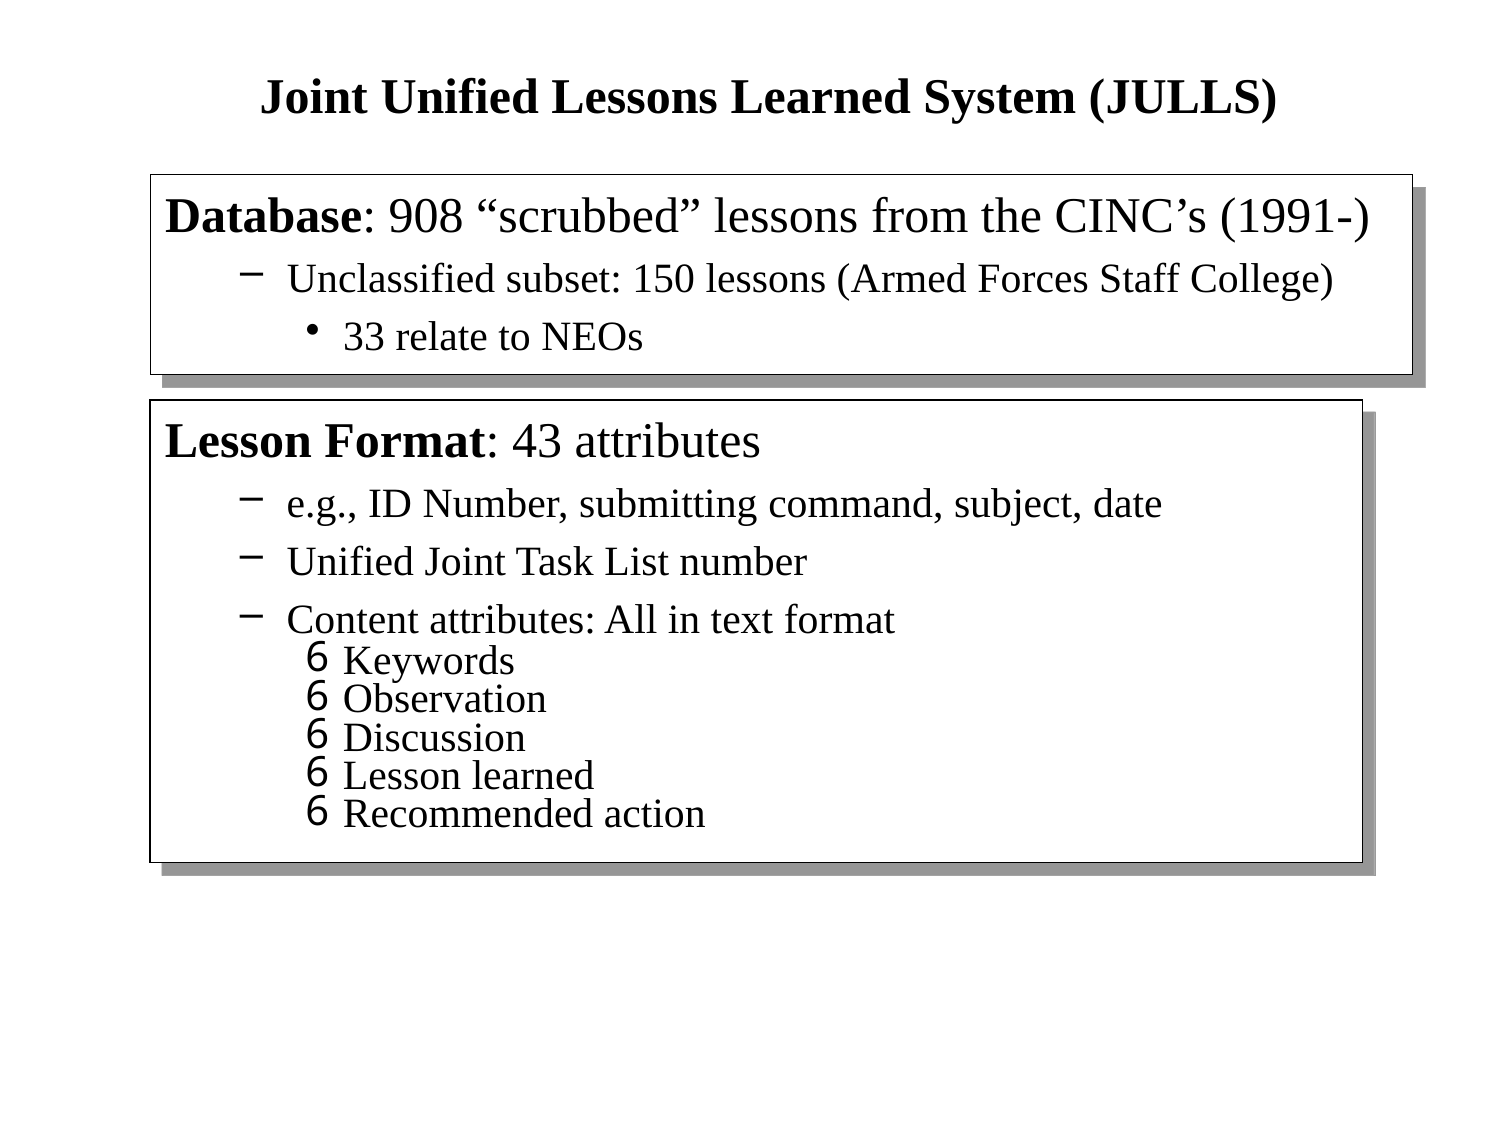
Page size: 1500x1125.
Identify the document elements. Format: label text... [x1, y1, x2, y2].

list Database: 908 “scrubbed” lessons from the CINC’s (1991-) Unclassified subset: 150 lessons (Armed Forces Staff College) 33 relate to NEOs [150, 174, 1413, 375]
text_box Lesson Format: 43 attributes e.g., ID Number, submitting command, subject, date Unified Joint Task List number Content attributes: All in text format Keywords Observation Discussion Lesson learned Recommended action [149, 399, 1363, 863]
title Joint Unified Lessons Learned System (JULLS) [125, 37, 1413, 150]
